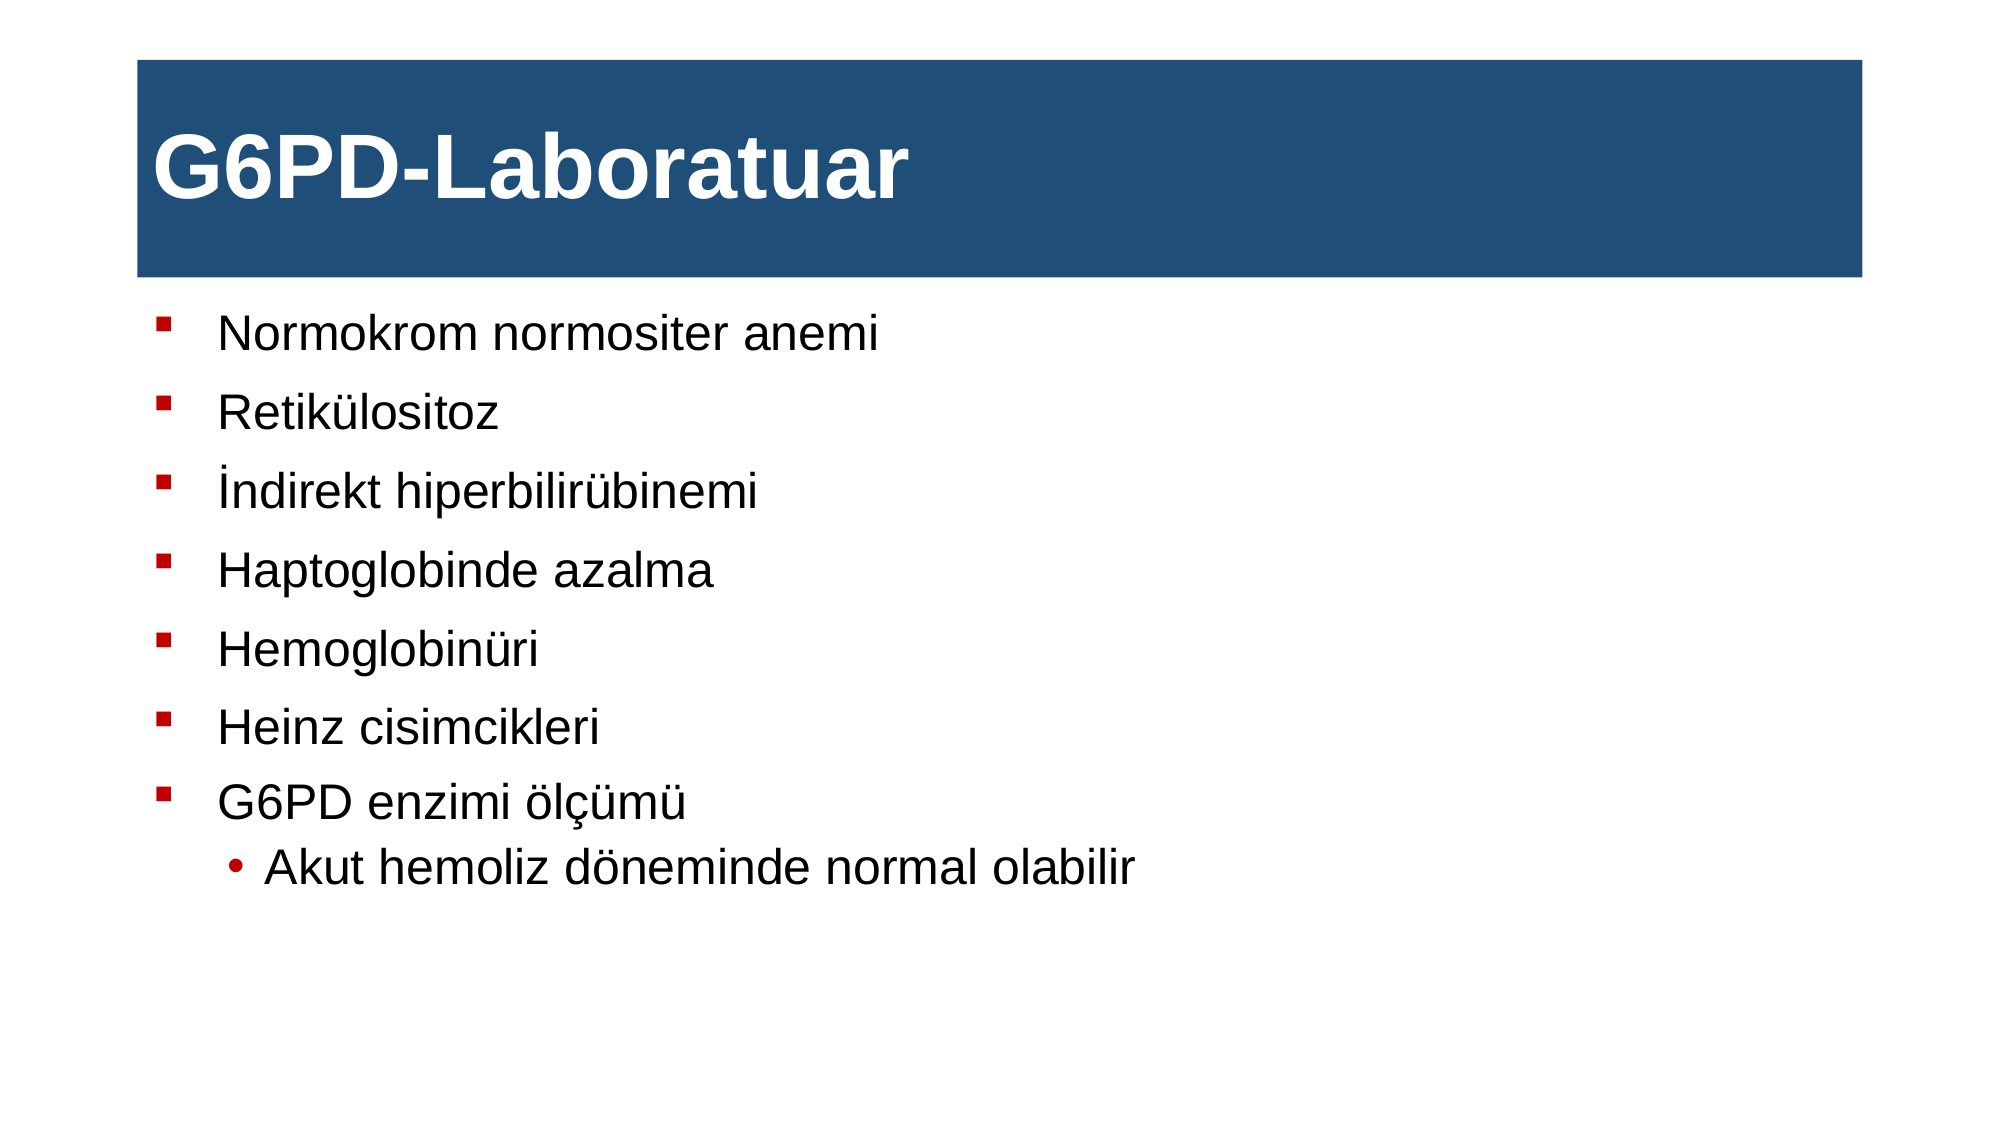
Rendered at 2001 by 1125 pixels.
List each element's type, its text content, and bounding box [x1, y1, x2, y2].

list Normokrom normositer anemi Retikülositoz İndirekt hiperbilirübinemi Haptoglobinde azalma Hemoglobinüri Heinz cisimcikleri G6PD enzimi ölçümü Akut hemoliz döneminde normal olabilir [137, 299, 1863, 1014]
title G6PD-Laboratuar [137, 59, 1863, 278]
